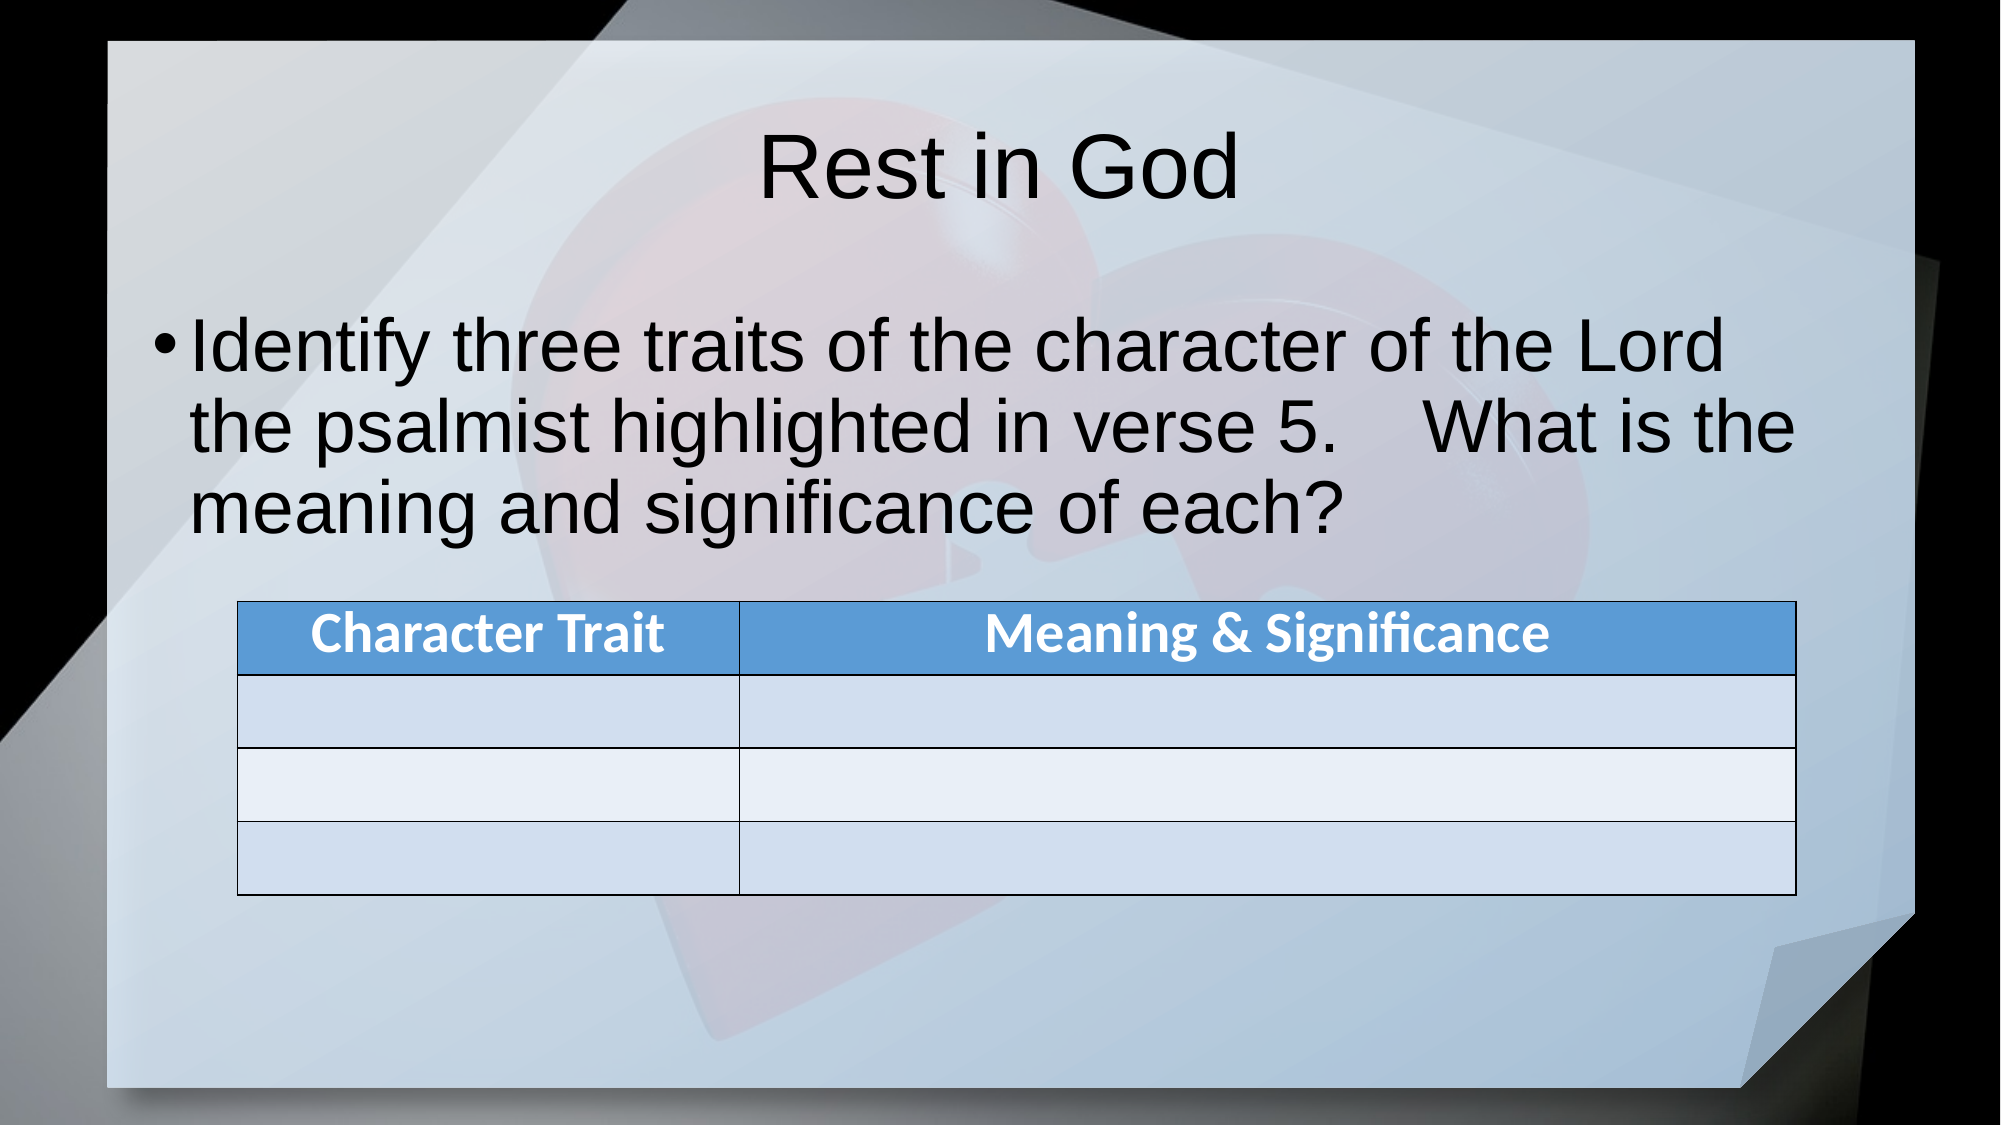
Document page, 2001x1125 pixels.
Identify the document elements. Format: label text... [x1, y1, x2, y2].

title Rest in God [137, 59, 1863, 278]
picture [0, 0, 2001, 1125]
table_cell [740, 822, 1795, 894]
table_cell [740, 749, 1795, 821]
list Identify three traits of the character of the Lord the psalmist highlighted in verse 5. What is the meaning and significance of each? [137, 299, 1863, 1014]
table_cell [740, 676, 1795, 747]
table_cell [238, 676, 739, 747]
table_header Character Trait [238, 602, 739, 674]
table_header Meaning & Significance [740, 602, 1795, 674]
table_cell [238, 822, 739, 894]
table_cell [238, 749, 739, 821]
